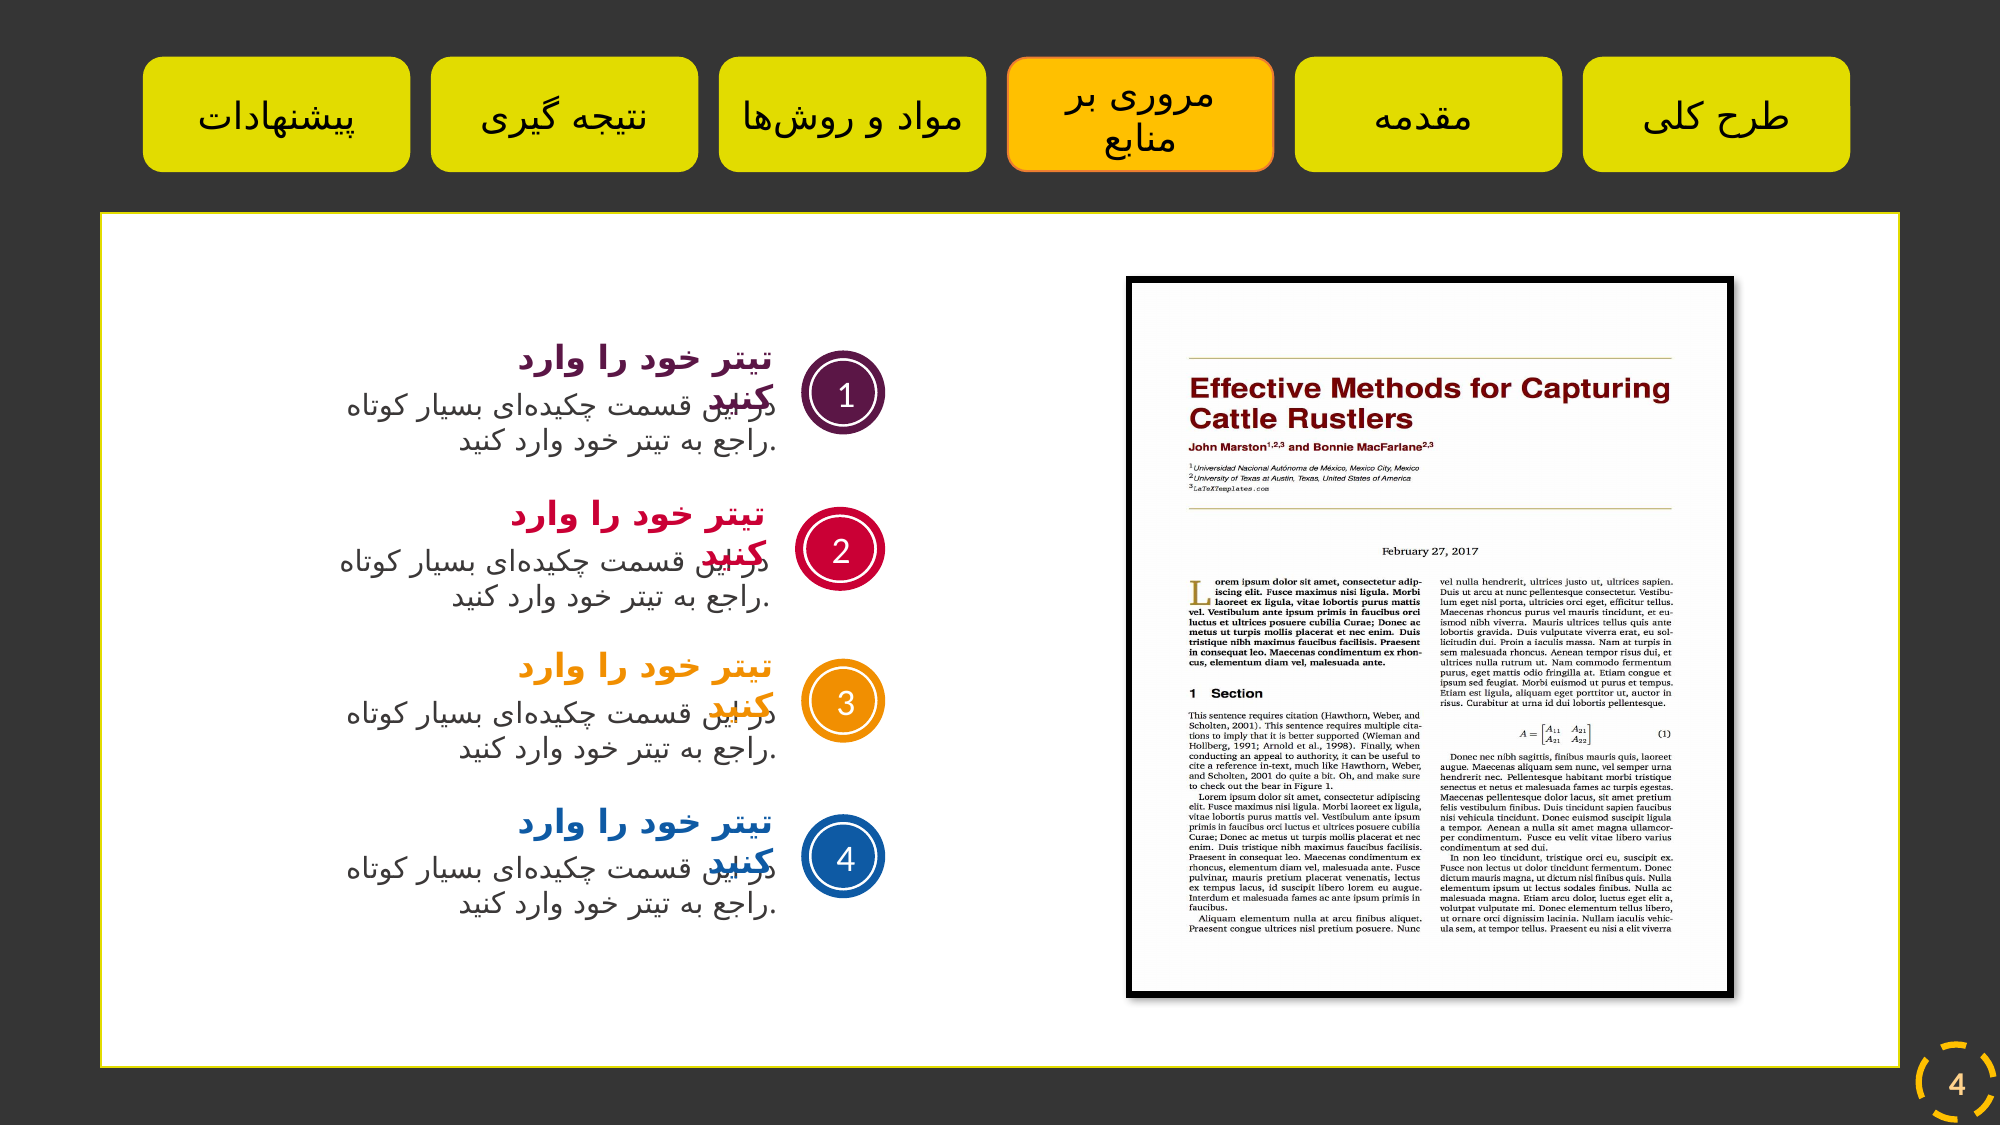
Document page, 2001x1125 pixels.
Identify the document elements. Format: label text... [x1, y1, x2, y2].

slide_number 4 [1530, 1052, 1981, 1112]
text_box [100, 212, 1900, 1068]
text_box مواد و روش‌ها [718, 56, 987, 173]
text_box پیشنهادات [142, 56, 411, 173]
text_box طرح کلی [1582, 56, 1851, 173]
text_box نتیجه گیری [430, 56, 699, 173]
picture [1132, 282, 1728, 992]
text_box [272, 328, 885, 929]
text_box مروری بر منابع [1006, 56, 1275, 173]
text_box مقدمه [1294, 56, 1563, 173]
